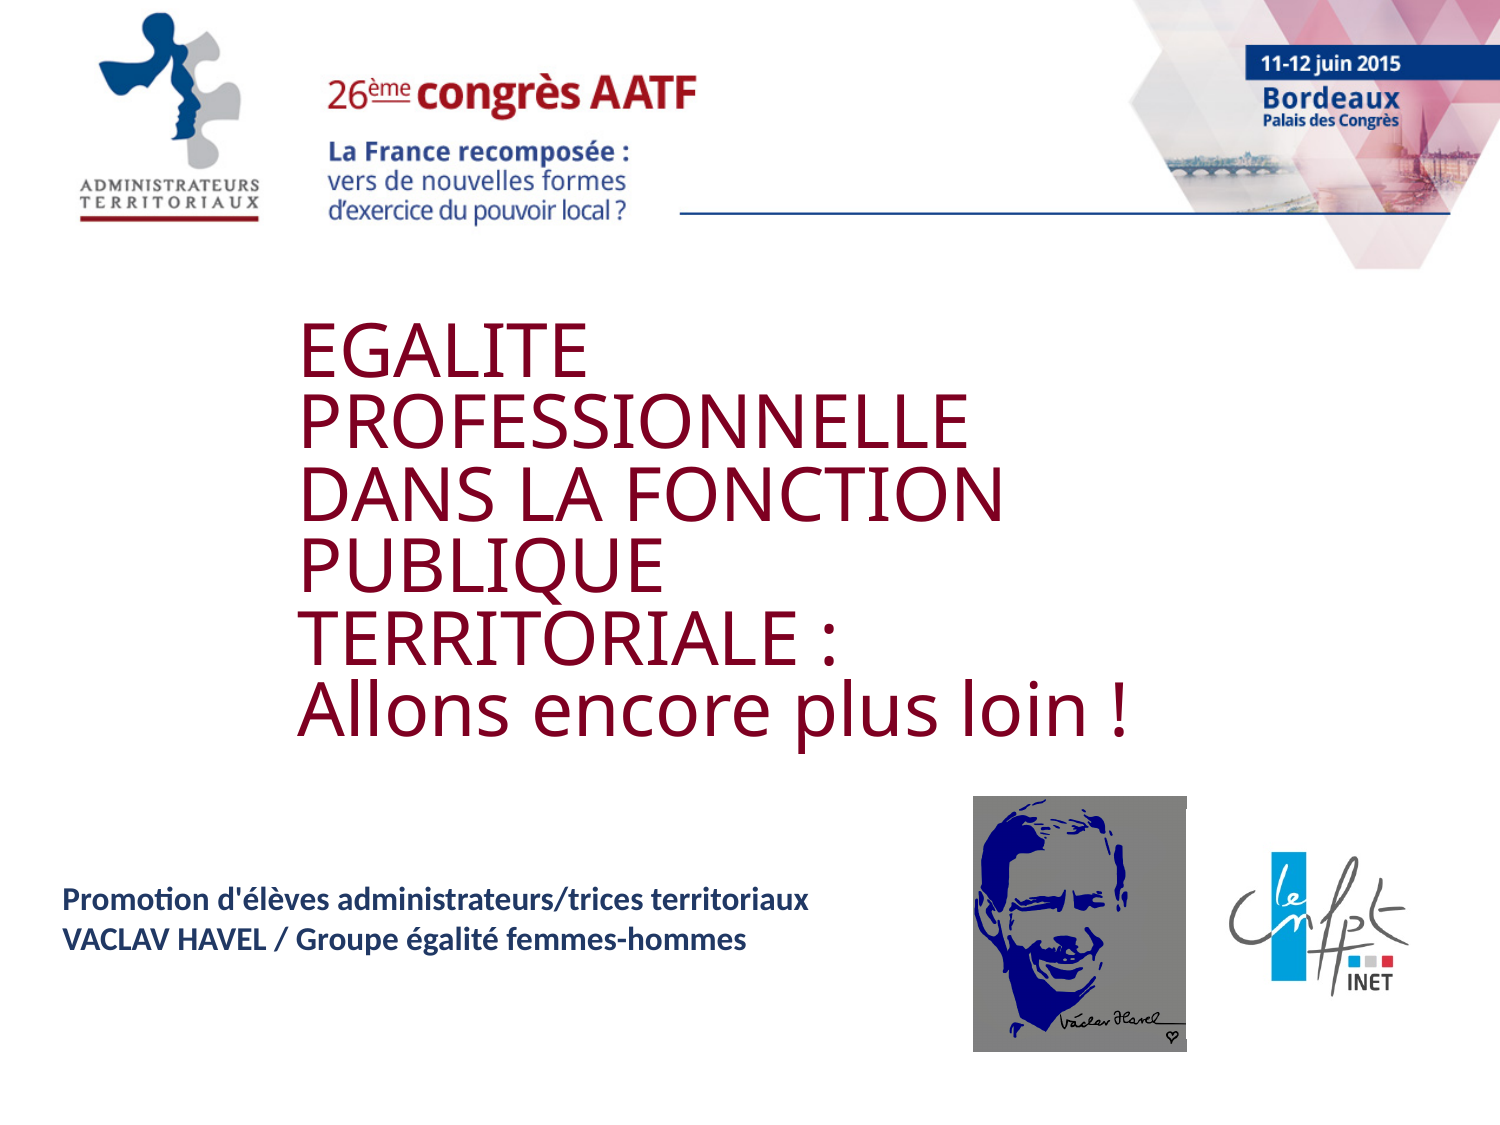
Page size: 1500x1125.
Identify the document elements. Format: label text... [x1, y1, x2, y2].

text_box Journée Internationale de la Femme - 8 mars 2015 Journée Internationale de la Femme - 8 mars 2015 Promotion d'élèves administrateurs/trices territoriaux VACLAV HAVEL / Groupe égalité femmes-hommes VACLAV HAVEL / Groupe égalité femmes-hommes [47, 809, 945, 985]
picture [0, 0, 1500, 1061]
text_box EGALITE PROFESSIONNELLE DANS LA FONCTION PUBLIQUE TERRITORIALE : Allons encore plus loin ! [282, 311, 1187, 656]
